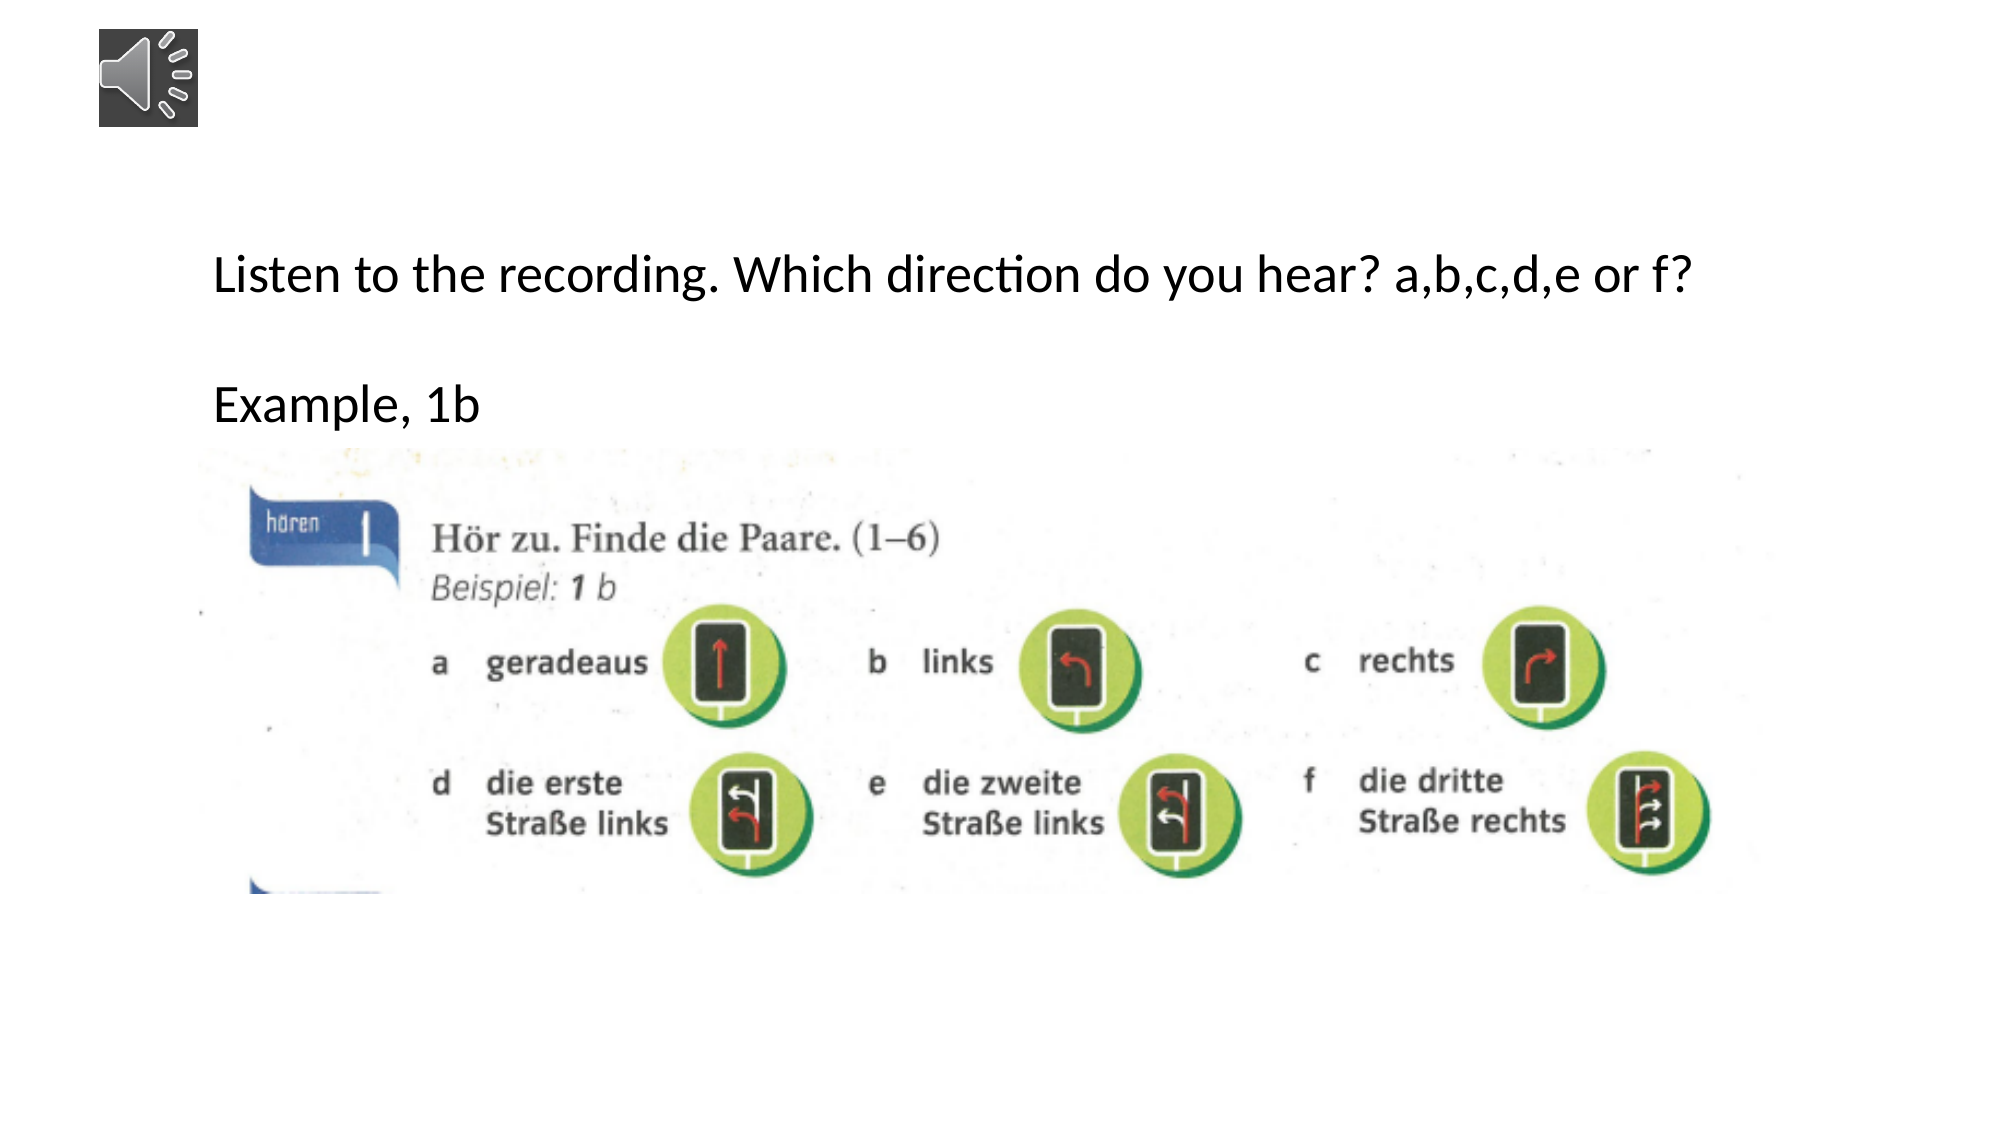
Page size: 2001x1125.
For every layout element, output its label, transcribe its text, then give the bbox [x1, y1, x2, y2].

text_box Listen to the recording. Which direction do you hear? a,b,c,d,e or f? Example, 1b [198, 231, 1779, 441]
picture [98, 27, 199, 128]
picture [198, 448, 1802, 894]
